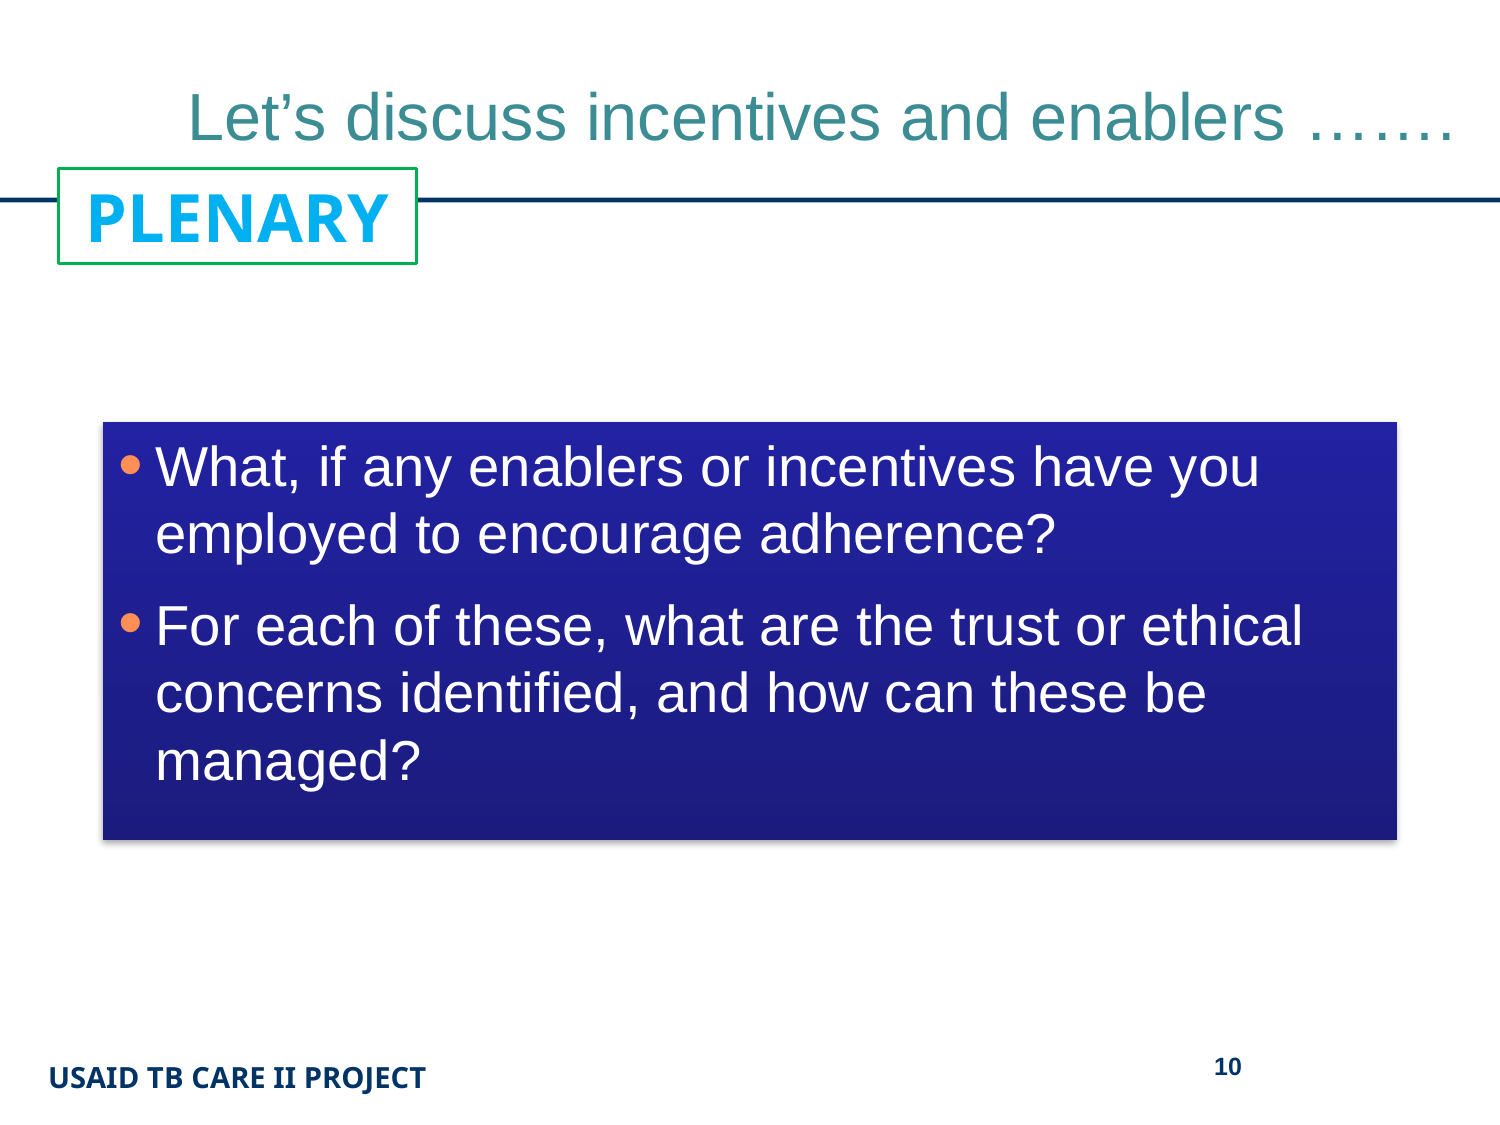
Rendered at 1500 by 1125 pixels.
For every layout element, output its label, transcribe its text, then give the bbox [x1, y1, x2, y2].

text_box PLENARY [56, 166, 419, 265]
title Let’s discuss incentives and enablers ……. [171, 17, 1500, 162]
slide_number 10 [1059, 1042, 1398, 1103]
list What, if any enablers or incentives have you employed to encourage adherence? For each of these, what are the trust or ethical concerns identified, and how can these be managed? [102, 422, 1398, 841]
